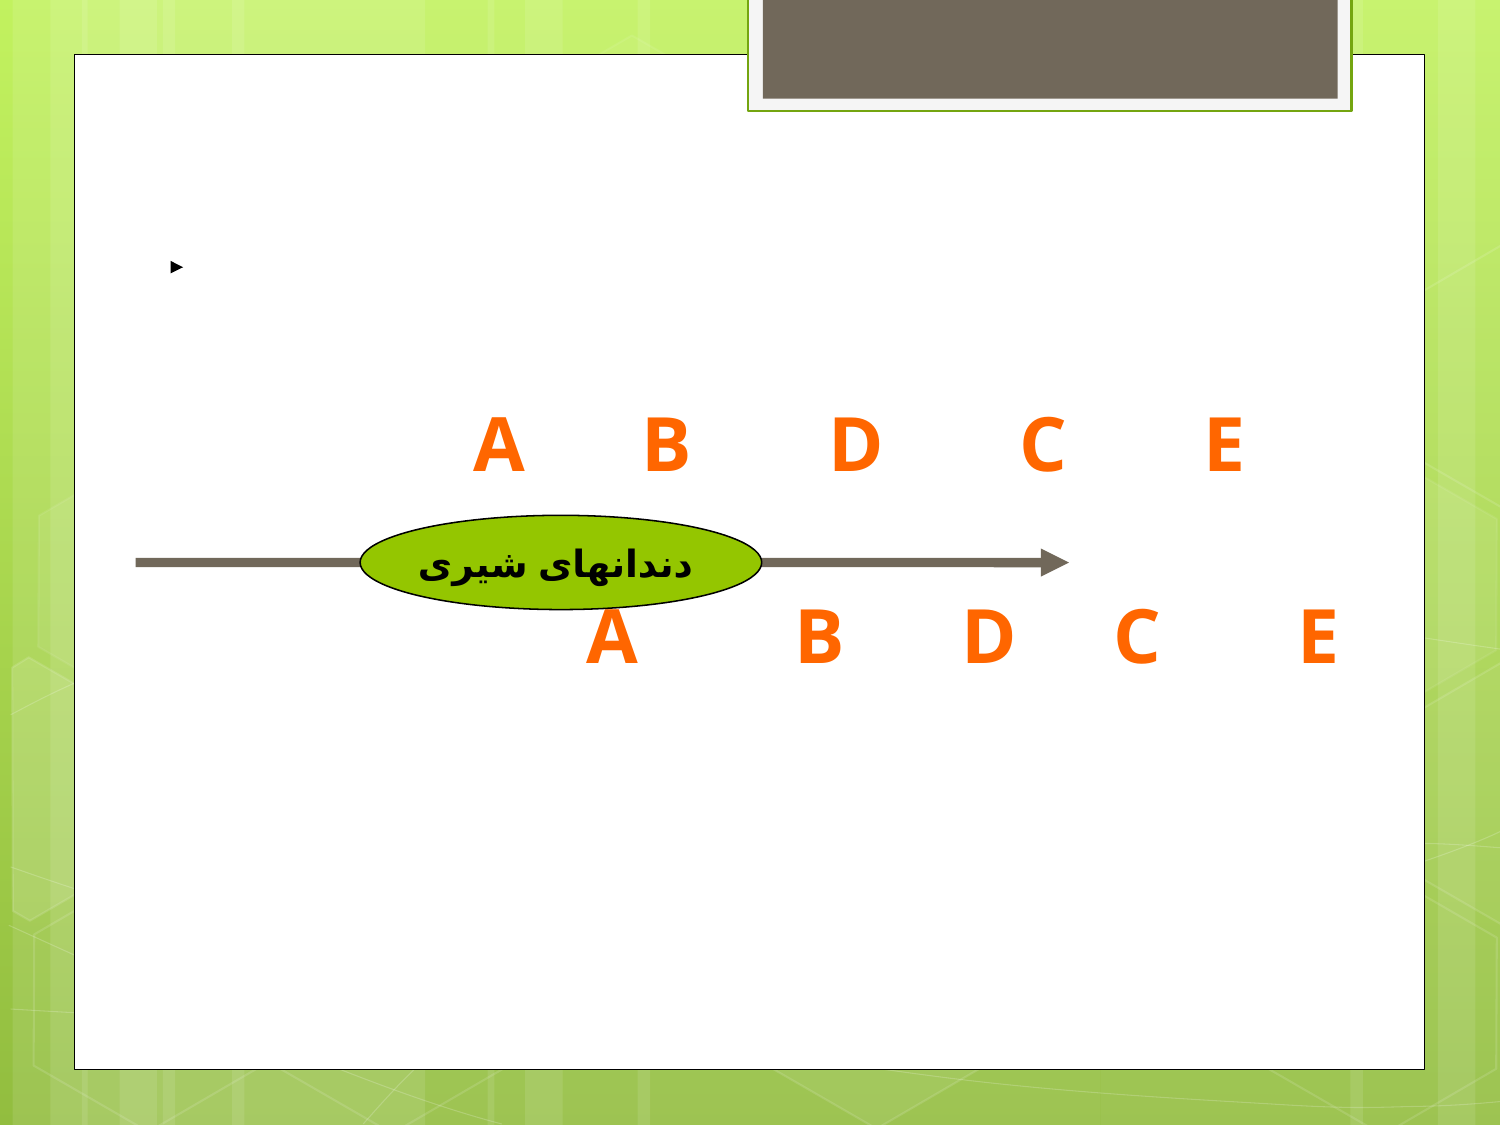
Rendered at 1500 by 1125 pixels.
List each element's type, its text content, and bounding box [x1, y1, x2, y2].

text_box [170, 260, 184, 274]
text_box دندانهای شیری [360, 515, 762, 610]
text_box [762, 556, 1069, 569]
list A B D C E A B D C E [76, 398, 1427, 718]
